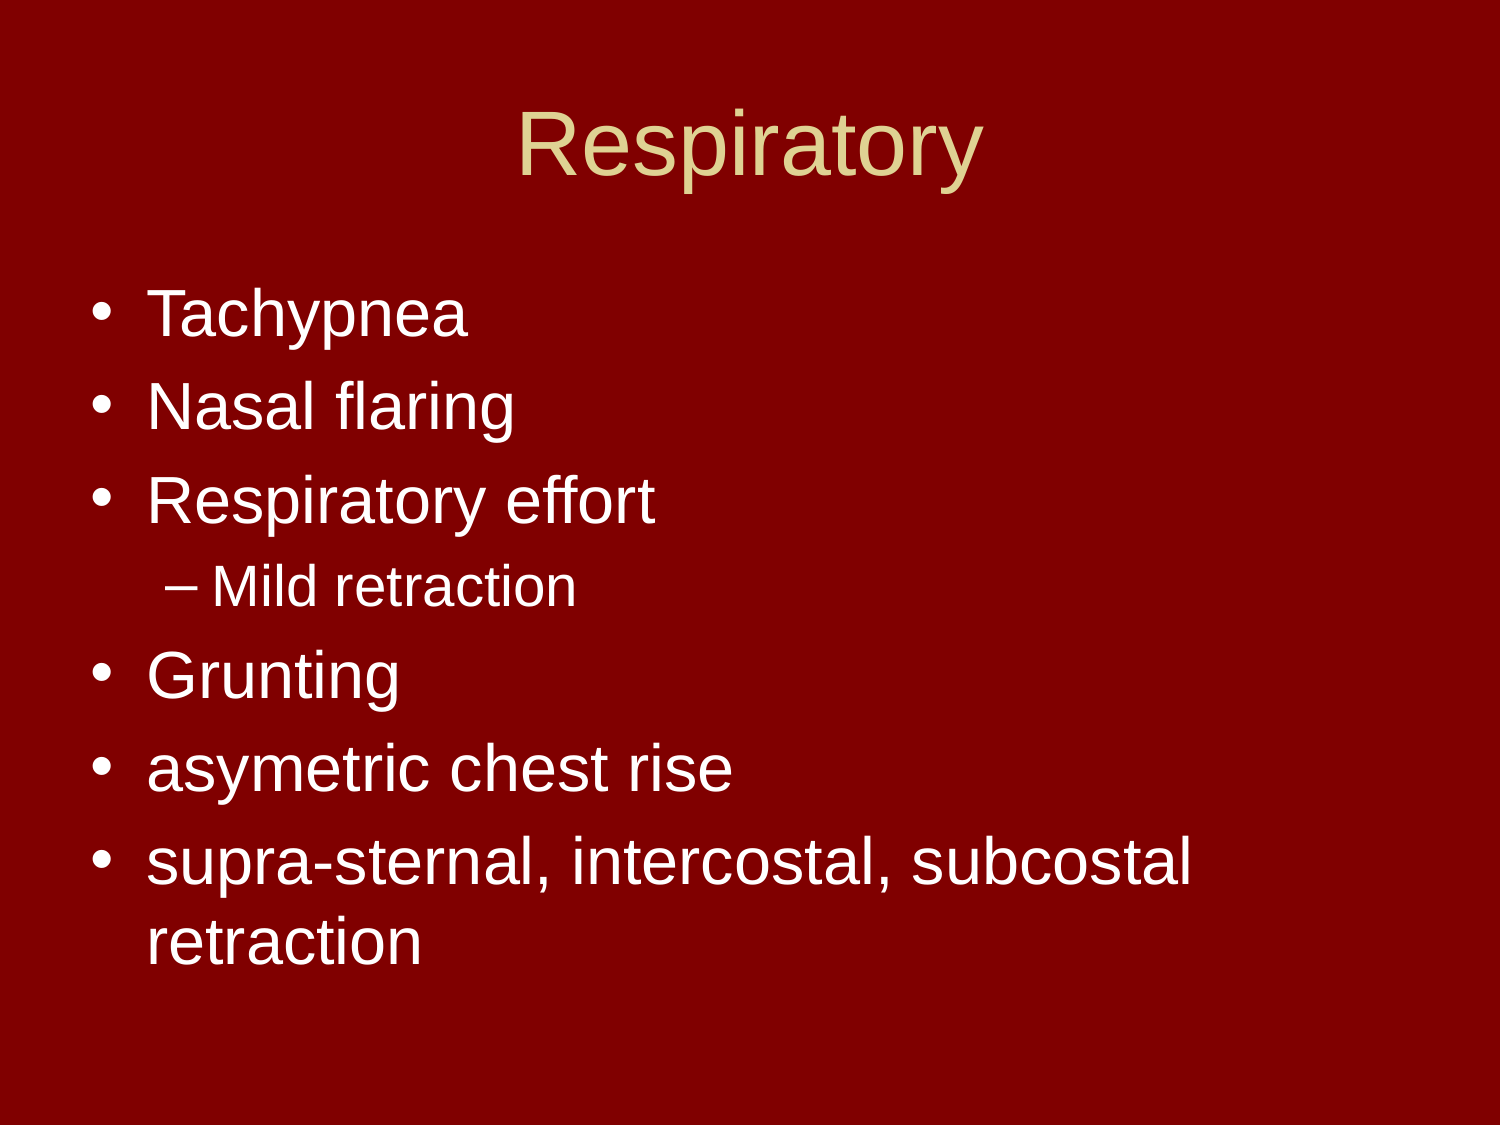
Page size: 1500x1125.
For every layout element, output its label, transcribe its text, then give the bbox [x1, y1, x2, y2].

list Tachypnea Nasal flaring Respiratory effort Mild retraction Grunting asymetric chest rise supra-sternal, intercostal, subcostal retraction [75, 262, 1425, 1005]
title Respiratory [75, 45, 1425, 233]
